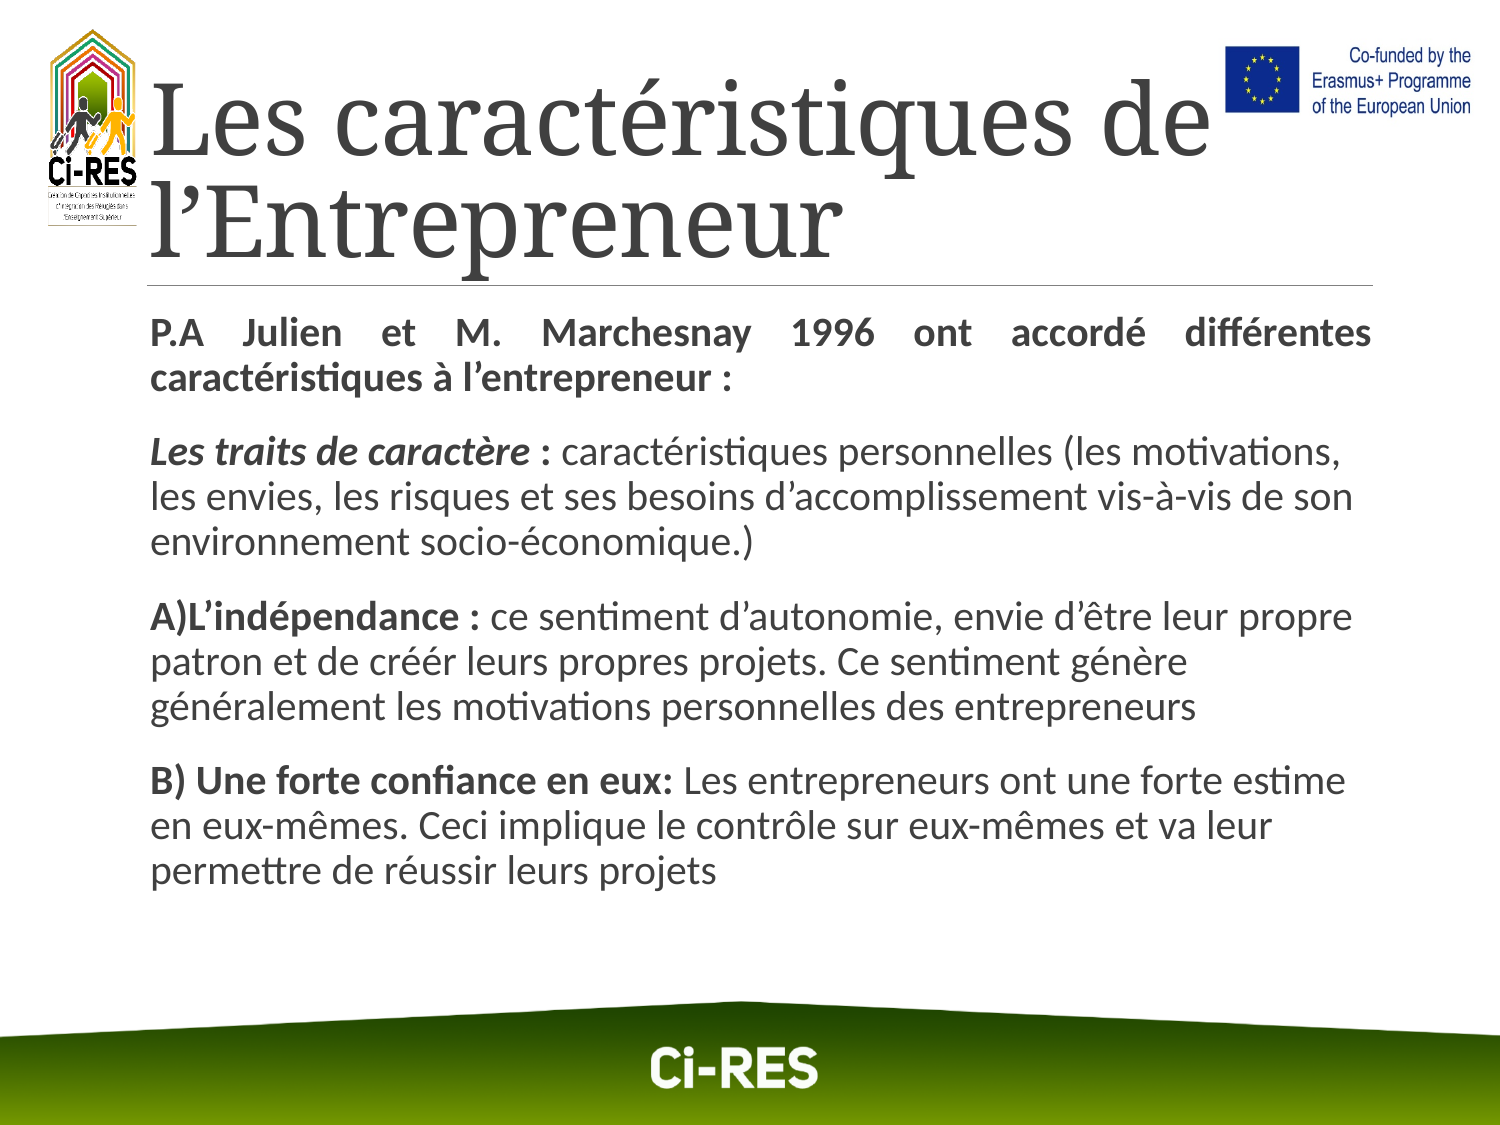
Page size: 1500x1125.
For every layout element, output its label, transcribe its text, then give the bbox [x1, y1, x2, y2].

picture [1210, 27, 1483, 132]
list P.A Julien et M. Marchesnay 1996 ont accordé différentes caractéristiques à l’entrepreneur : Les traits de caractère : caractéristiques personnelles (les motivations, les envies, les risques et ses besoins d’accomplissement vis-à-vis de son environnement socio-économique.) A)L’indépendance : ce sentiment d’autonomie, envie d’être leur propre patron et de créér leurs propres projets. Ce sentiment génère généralement les motivations personnelles des entrepreneurs B) Une forte confiance en eux: Les entrepreneurs ont une forte estime en eux-mêmes. Ceci implique le contrôle sur eux-mêmes et va leur permettre de réussir leurs projets [135, 302, 1373, 963]
title Les caractéristiques de l’Entrepreneur [135, 47, 1373, 285]
picture [35, 27, 150, 228]
picture [0, 973, 1500, 1125]
